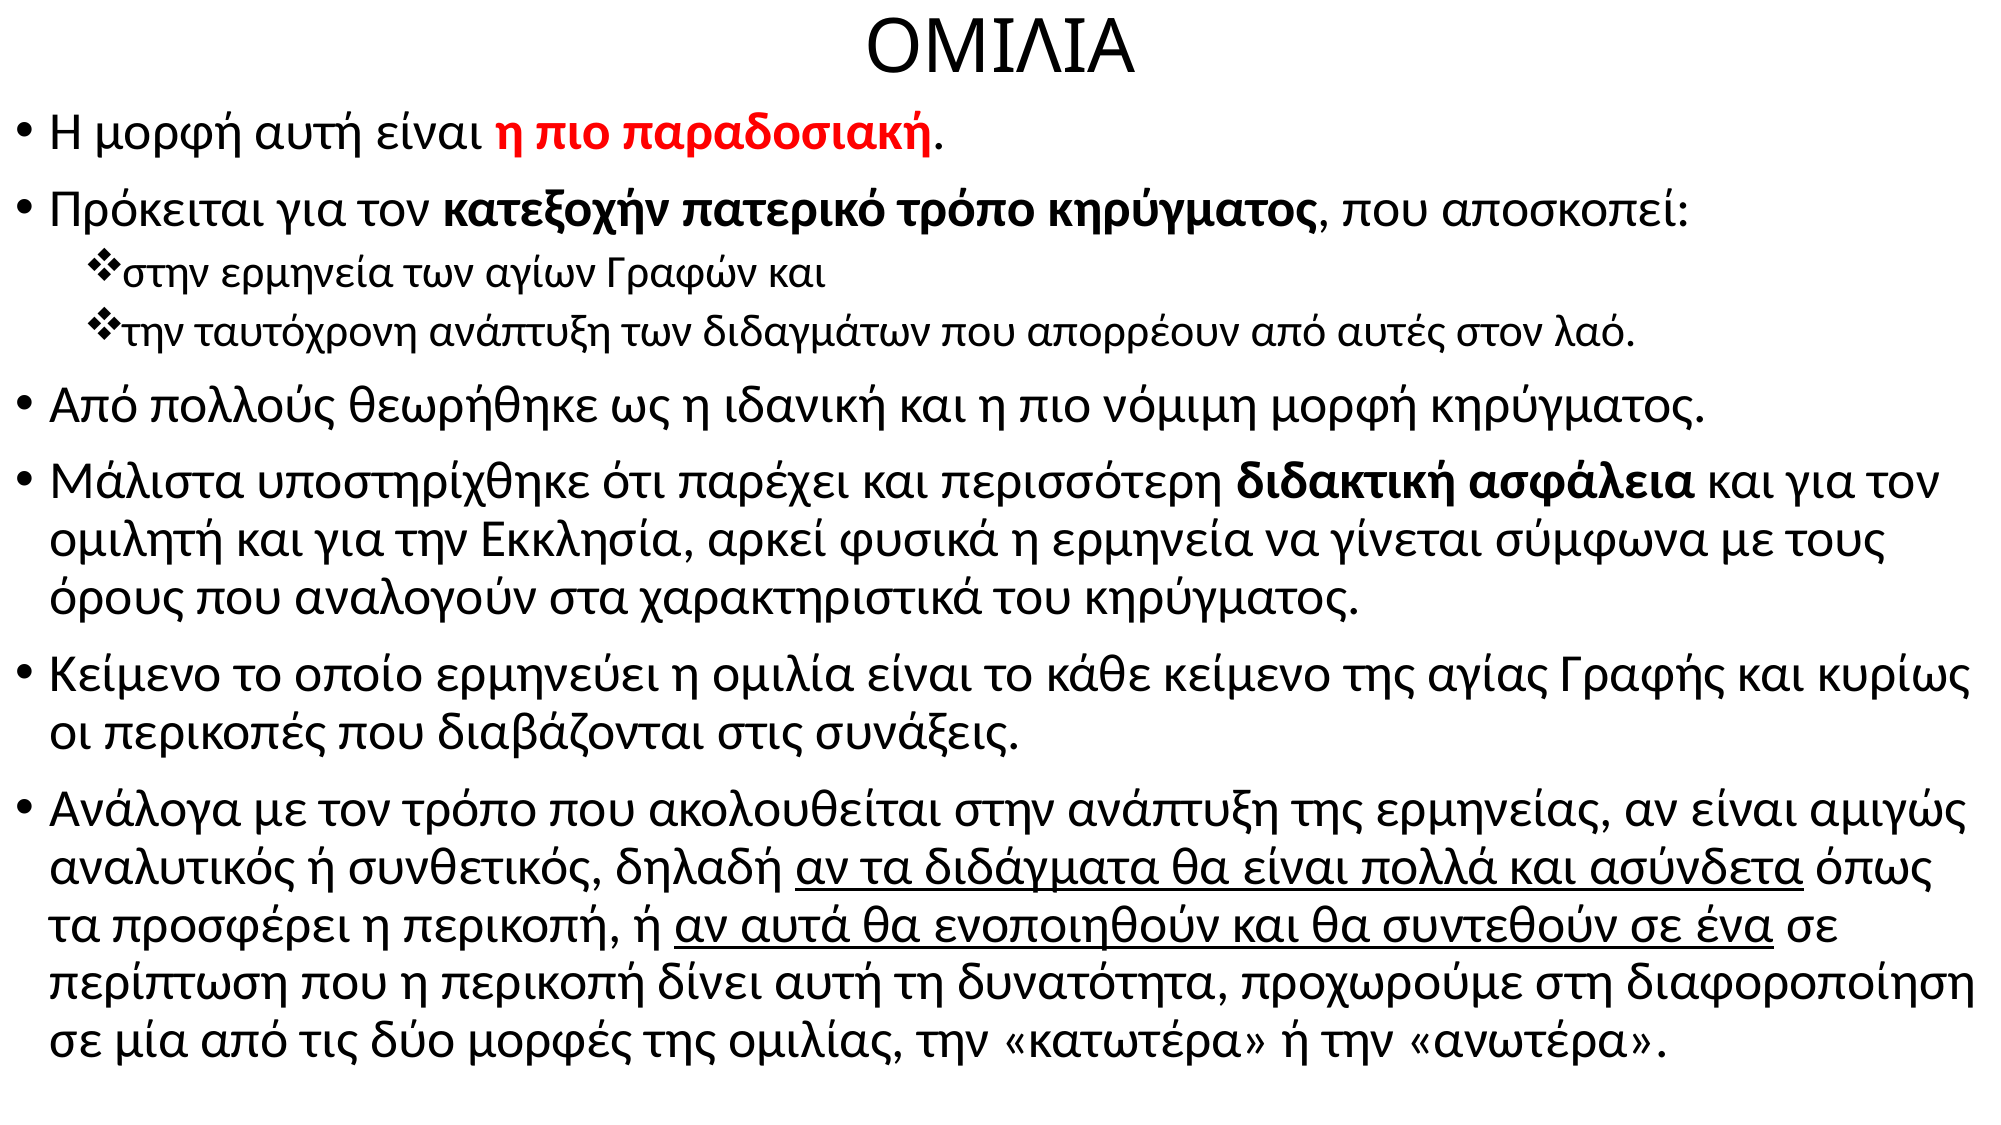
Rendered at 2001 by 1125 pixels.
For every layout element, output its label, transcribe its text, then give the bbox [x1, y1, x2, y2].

title ΟΜΙΛΙΑ [137, 0, 1863, 96]
list Η μορφή αυτή είναι η πιο παραδοσιακή. Πρόκειται για τον κατεξοχήν πατερικό τρόπο κηρύγματος, που αποσκοπεί: στην ερμηνεία των αγίων Γραφών και την ταυτόχρονη ανάπτυξη των διδαγμάτων που απορρέουν από αυτές στον λαό. Από πολλούς θεωρήθηκε ως η ιδανική και η πιο νόμιμη μορφή κηρύγματος. Μάλιστα υποστηρίχθηκε ότι παρέχει και περισσότερη διδακτική ασφάλεια και για τον ομιλητή και για την Εκκλησία, αρκεί φυσικά η ερμηνεία να γίνεται σύμφωνα με τους όρους που αναλογούν στα χαρακτηριστικά του κηρύγματος. Κείμενο το οποίο ερμηνεύει η ομιλία είναι το κάθε κείμενο της αγίας Γραφής και κυρίως οι περικοπές που διαβάζονται στις συνάξεις. Ανάλογα με τον τρόπο που ακολουθείται στην ανάπτυξη της ερμηνείας, αν είναι αμιγώς αναλυτικός ή συνθετικός, δηλαδή αν τα διδάγματα θα είναι πολλά και ασύνδετα όπως τα προσφέρει η περικοπή, ή αν αυτά θα ενοποιηθούν και θα συντεθούν σε ένα σε περίπτωση που η περικοπή δίνει αυτή τη δυνατότητα, προχωρούμε στη διαφοροποίηση σε μία από τις δύο μορφές της ομιλίας, την «κατωτέρα» ή την «ανωτέρα». [0, 96, 2000, 1125]
